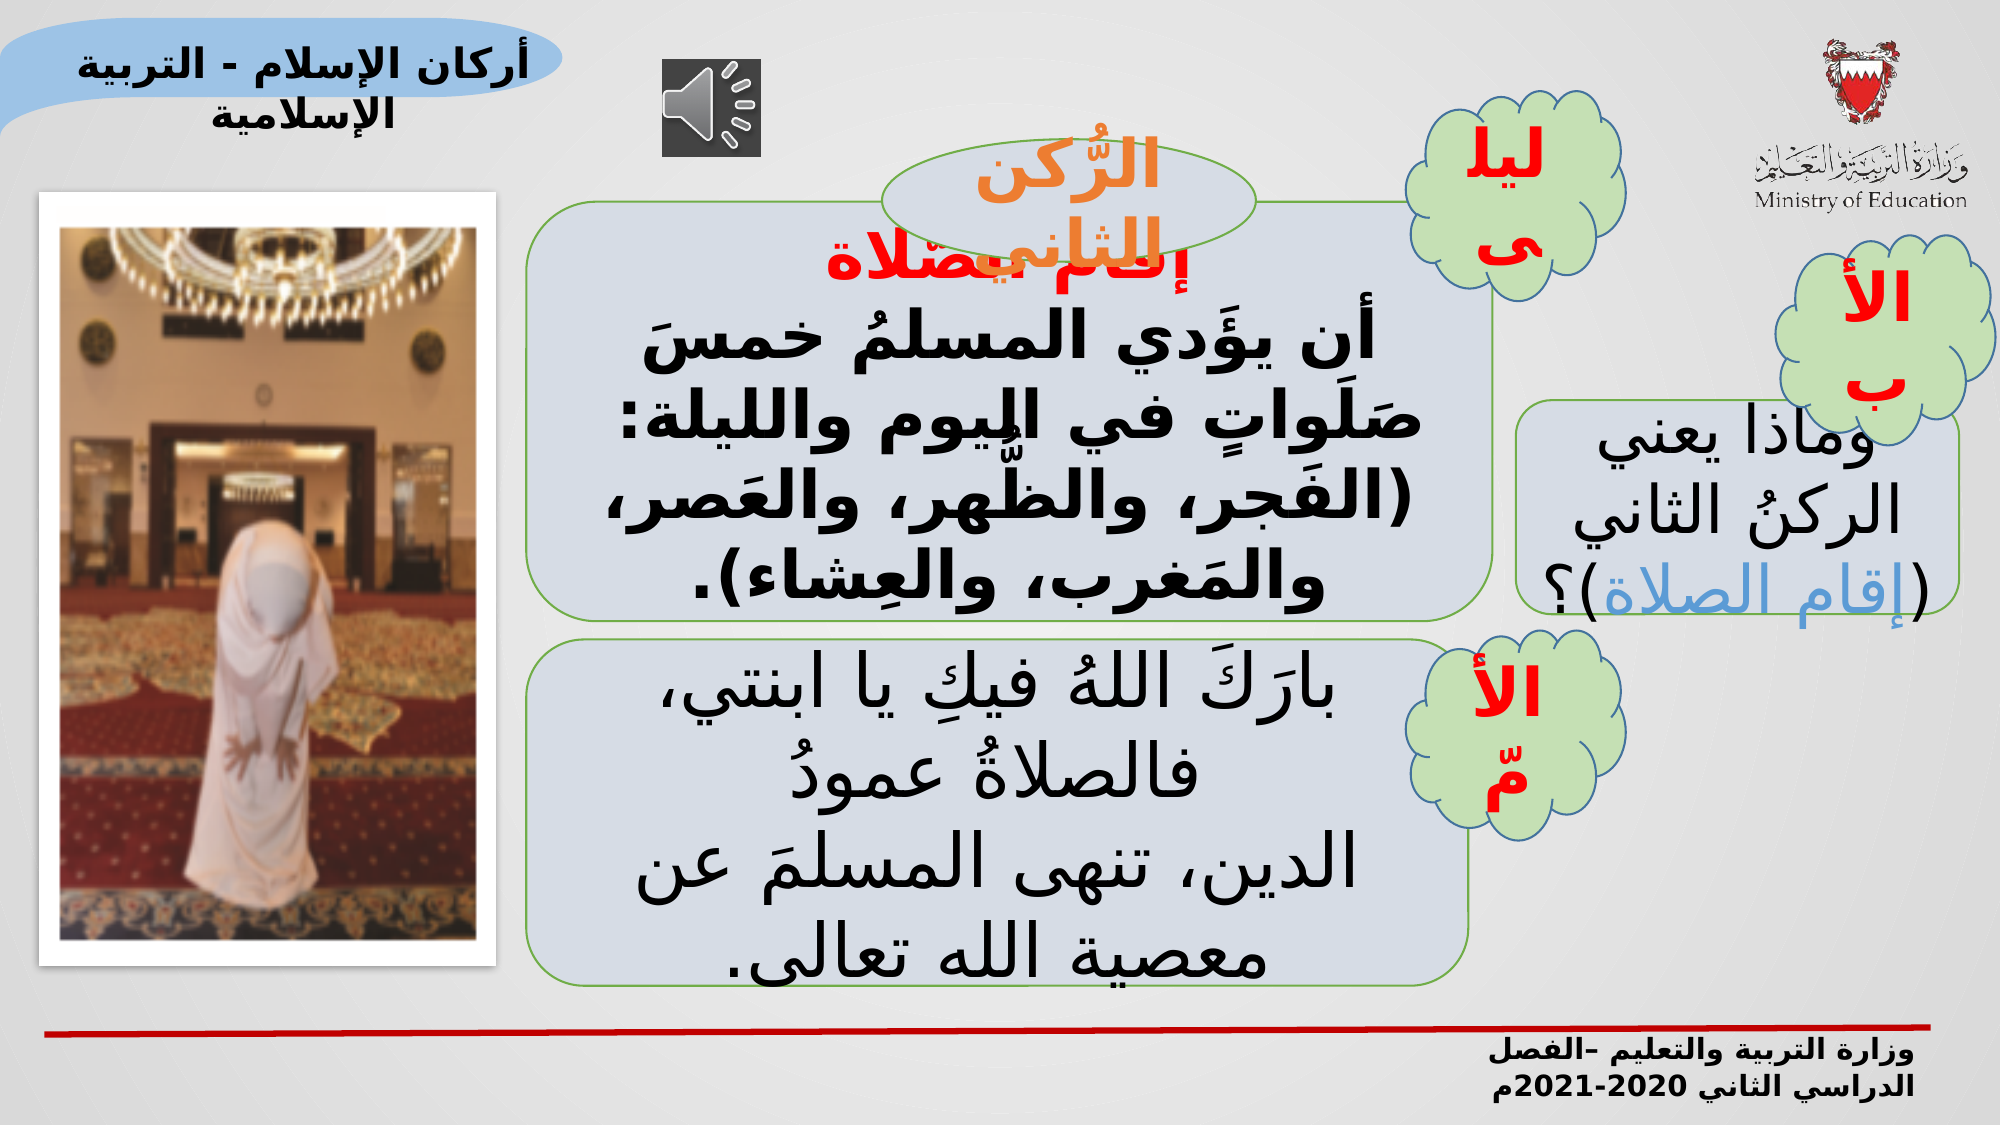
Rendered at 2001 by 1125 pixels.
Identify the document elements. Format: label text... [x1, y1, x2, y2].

text_box إقامُ الصّلاة أن يؤَدي المسلمُ خمسَ صَلَواتٍ في اليوم والليلة: (الفَجر، والظُّهر، والعَصر، والمَغرب، والعِشاء). [525, 200, 1494, 623]
picture [661, 57, 762, 158]
text_box ليلى [1404, 90, 1627, 303]
text_box الأب [1774, 234, 1997, 447]
picture [1737, 12, 1976, 219]
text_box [44, 1027, 1931, 1035]
text_box بارَكَ اللهُ فيكِ يا ابنتي، فالصلاةُ عمودُ الدين، تنهى المسلمَ عن معصية الله تعالى. [525, 638, 1470, 987]
text_box وماذا يعني الركنُ الثاني (إقام الصلاة)؟ [1514, 399, 1961, 616]
text_box وزارة التربية والتعليم –الفصل الدراسي الثاني 2020-2021م [1369, 1035, 1931, 1097]
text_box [0, 17, 575, 137]
text_box الرُّكن الثاني [880, 138, 1257, 263]
picture [53, 206, 482, 952]
text_box الأمّ [1404, 629, 1627, 842]
